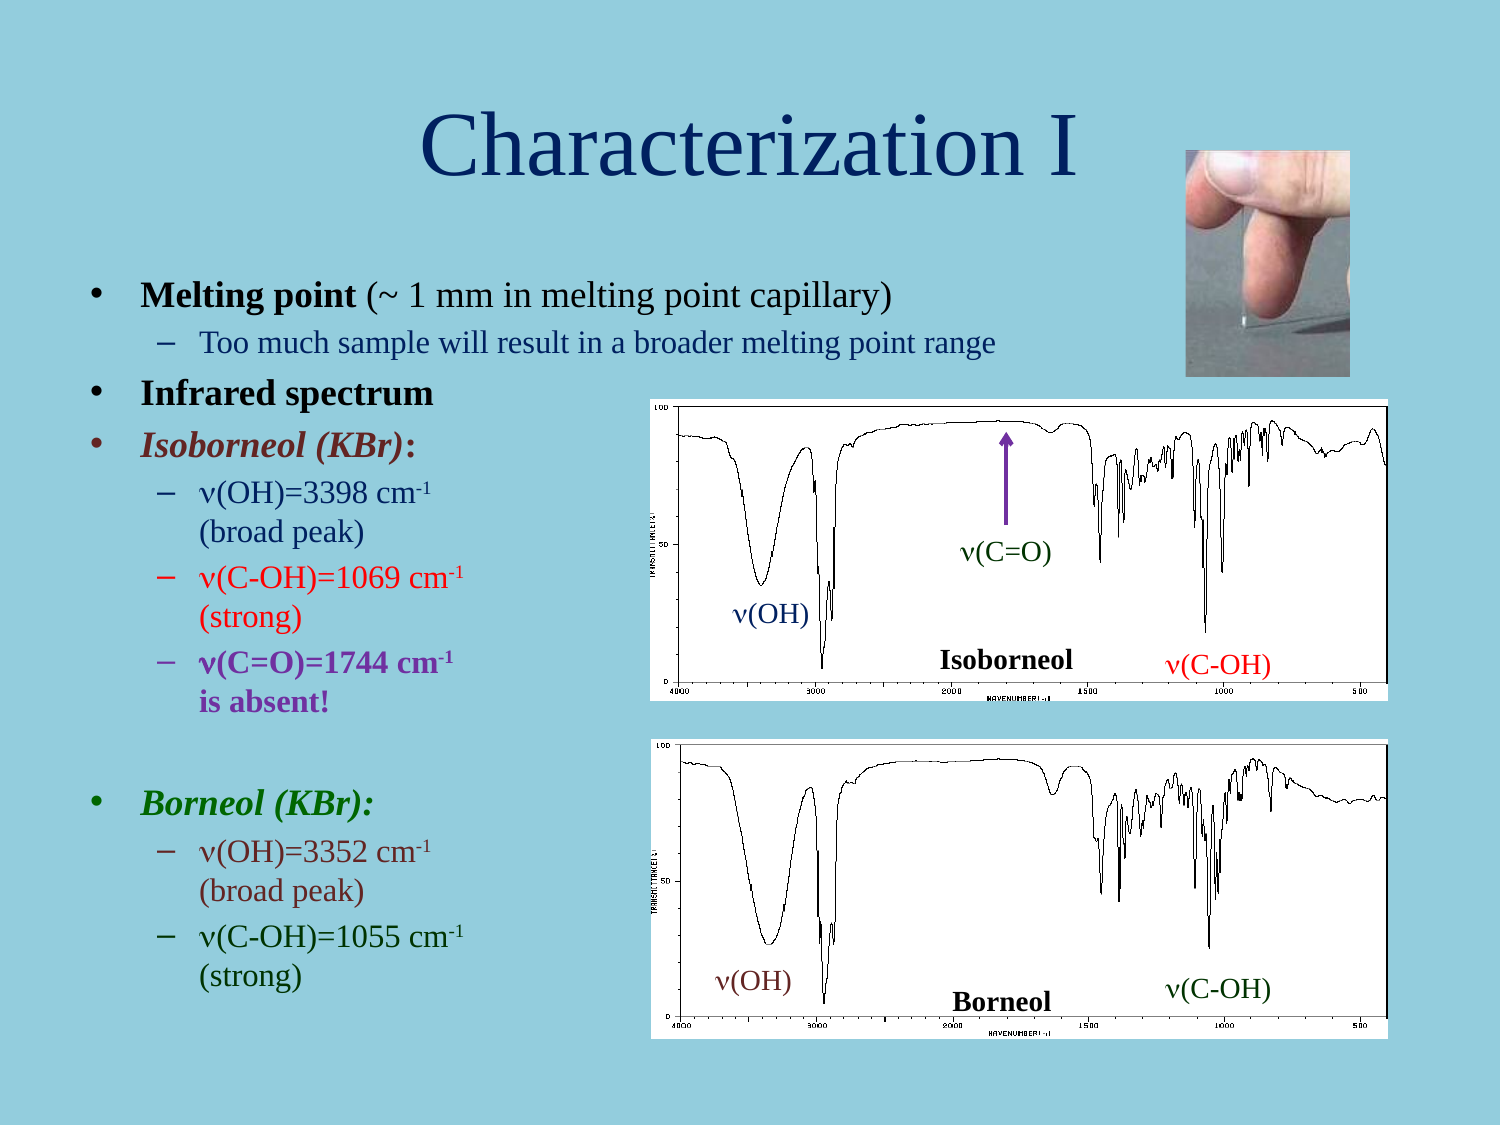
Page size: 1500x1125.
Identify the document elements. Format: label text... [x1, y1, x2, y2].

picture [651, 738, 1388, 1040]
picture [649, 399, 1388, 701]
picture [1185, 149, 1351, 377]
list Melting point (~ 1 mm in melting point capillary) Too much sample will result in a broader melting point range Infrared spectrum Isoborneol (KBr): n(OH)=3398 cm-1 (broad peak) n(C-OH)=1069 cm-1 (strong) n(C=O)=1744 cm-1 is absent! Borneol (KBr): n(OH)=3352 cm-1 (broad peak) n(C-OH)=1055 cm-1 (strong) [75, 262, 1425, 1005]
title Characterization I [75, 45, 1425, 233]
